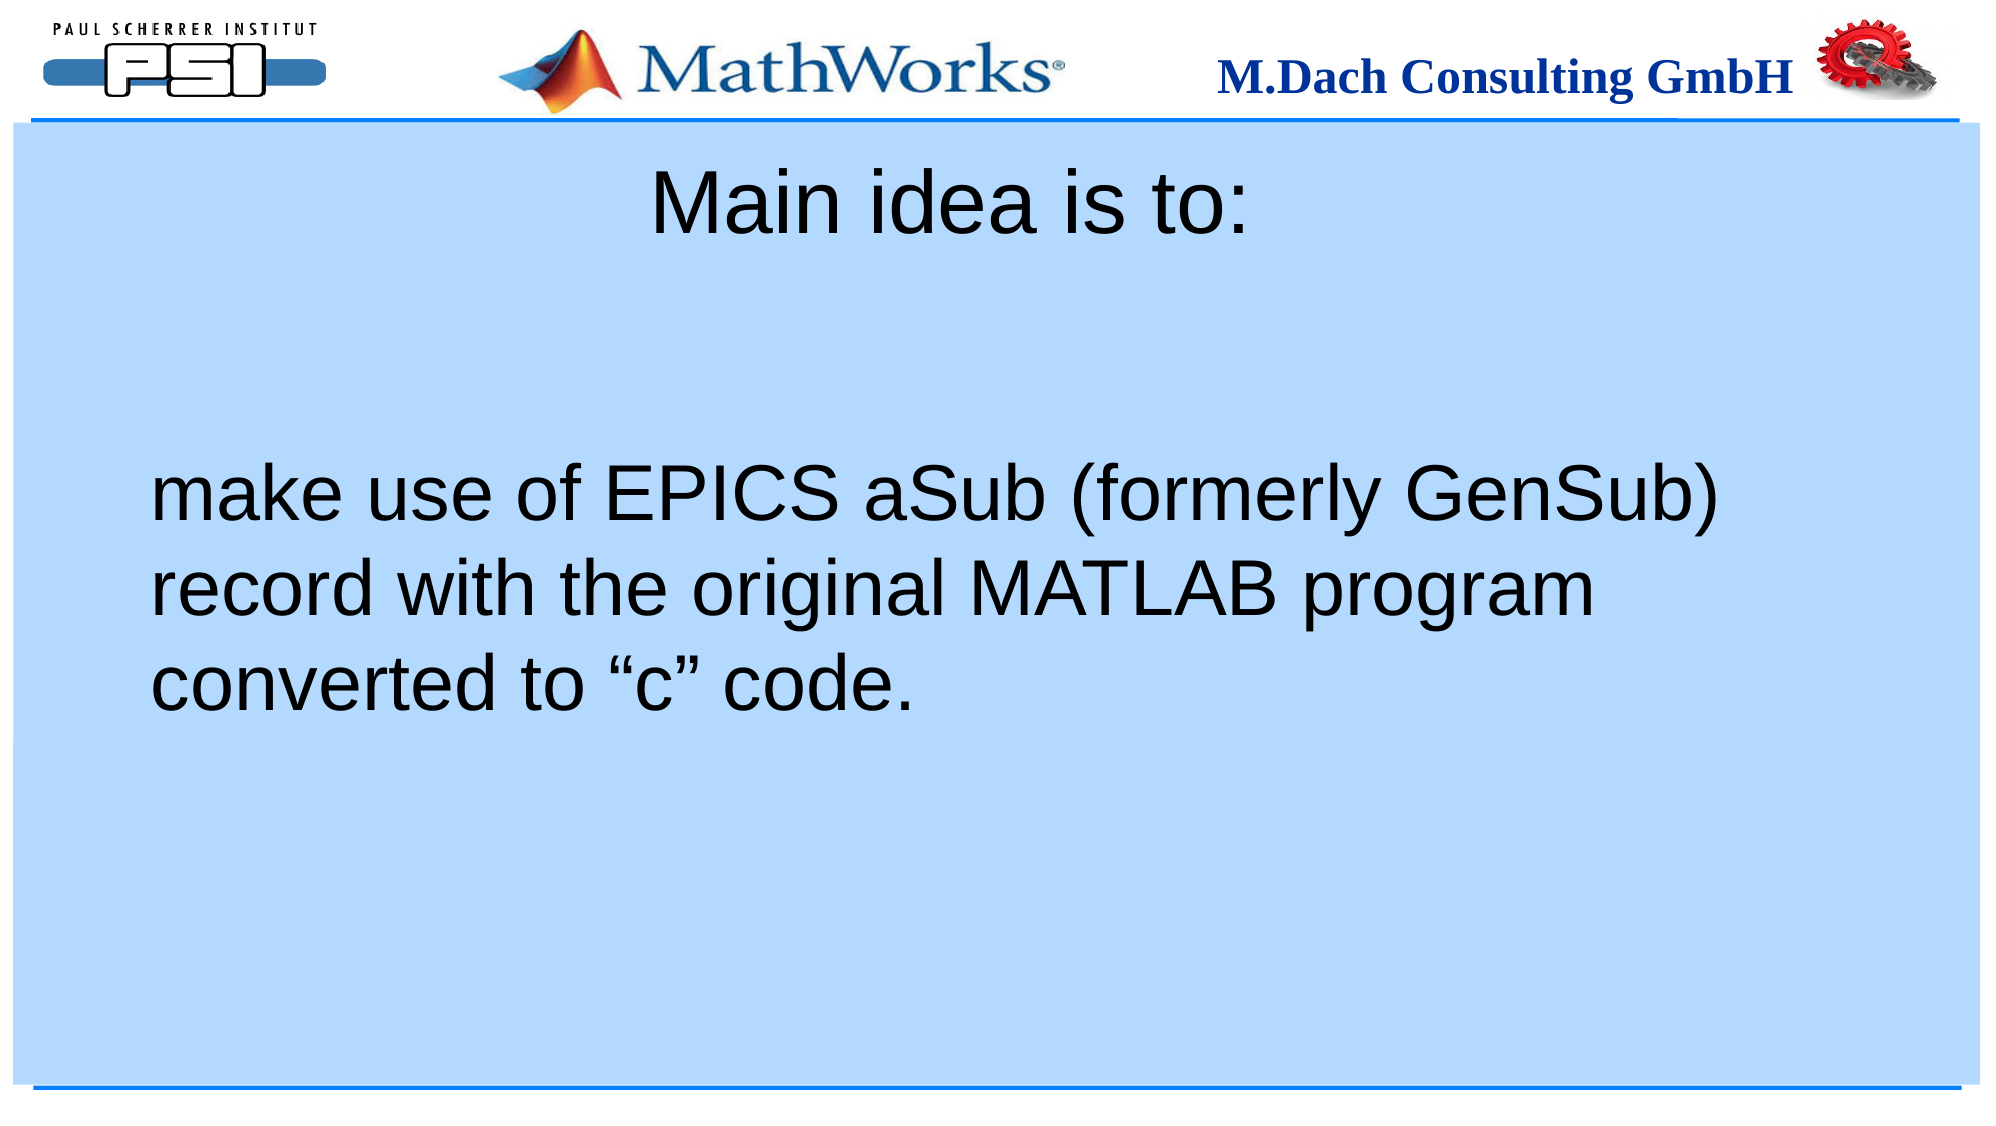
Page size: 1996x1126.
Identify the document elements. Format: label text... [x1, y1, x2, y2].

title Main idea is to: [33, 137, 1896, 250]
text_box make use of EPICS aSub (formerly GenSub) record with the original MATLAB program converted to “c” code. [132, 432, 1813, 736]
picture [29, 7, 345, 108]
picture [1800, 12, 1958, 100]
picture [498, 12, 1065, 118]
